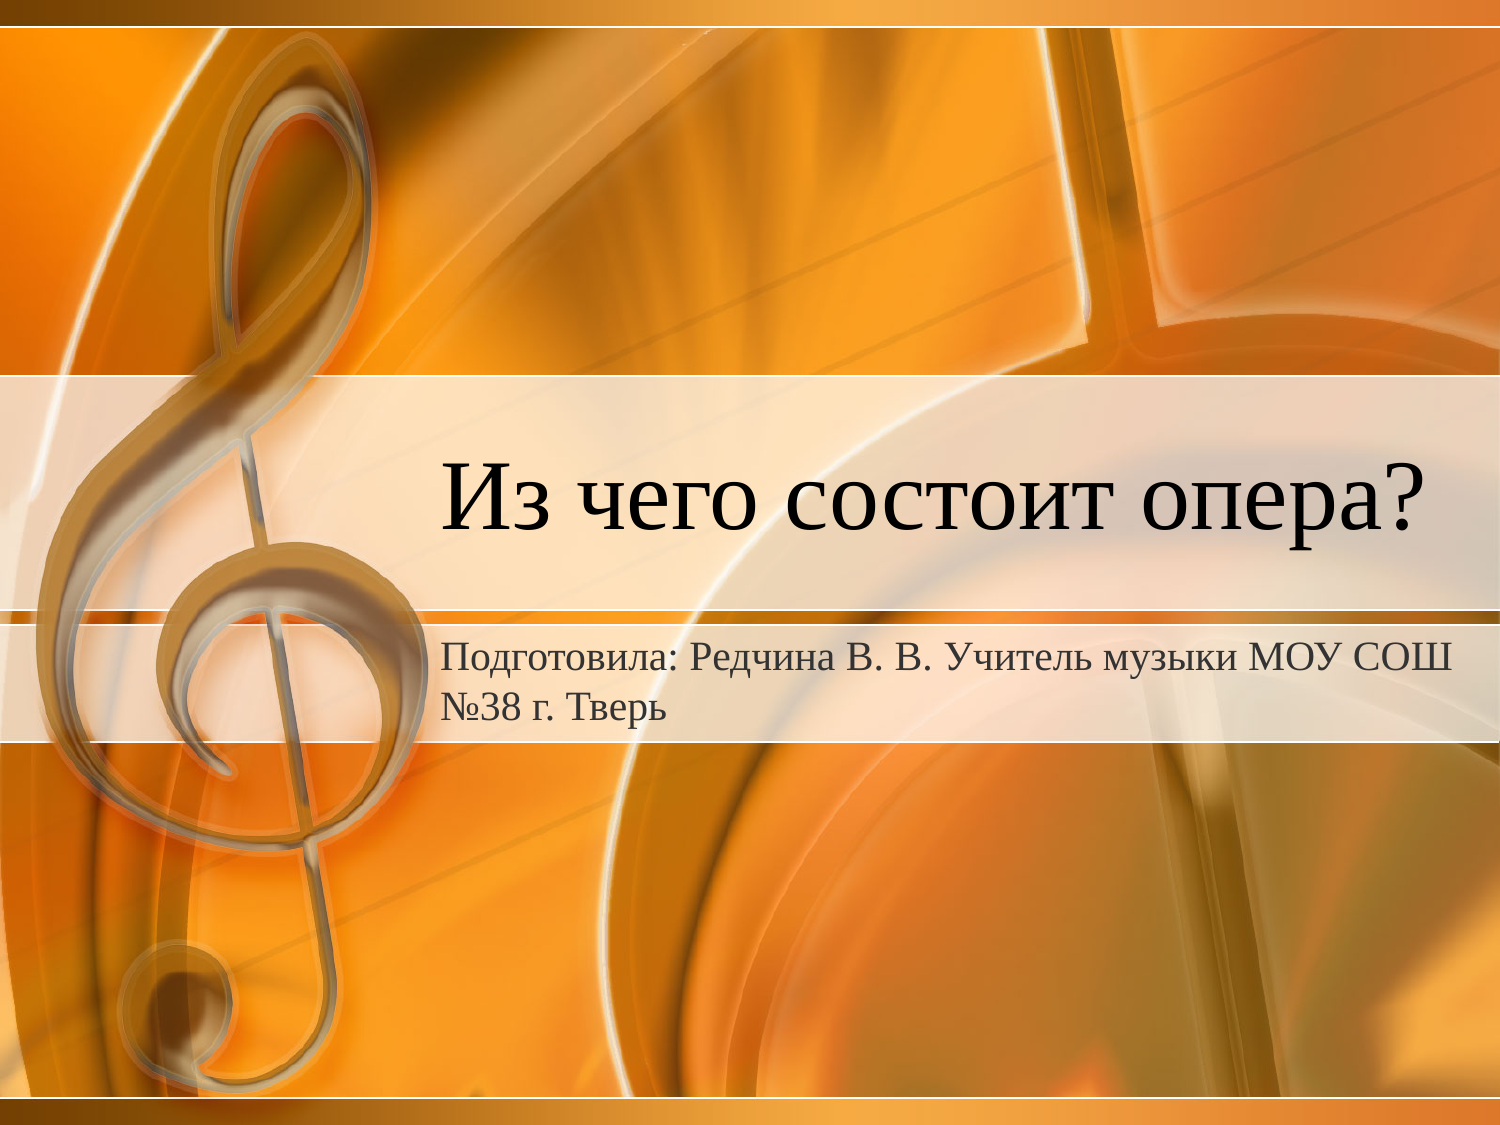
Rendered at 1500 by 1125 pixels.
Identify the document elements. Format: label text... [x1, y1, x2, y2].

picture [0, 0, 1500, 1125]
title Из чего состоит опера? [425, 387, 1488, 591]
subtitle Подготовила: Редчина В. В. Учитель музыки МОУ СОШ №38 г. Тверь [425, 621, 1500, 738]
